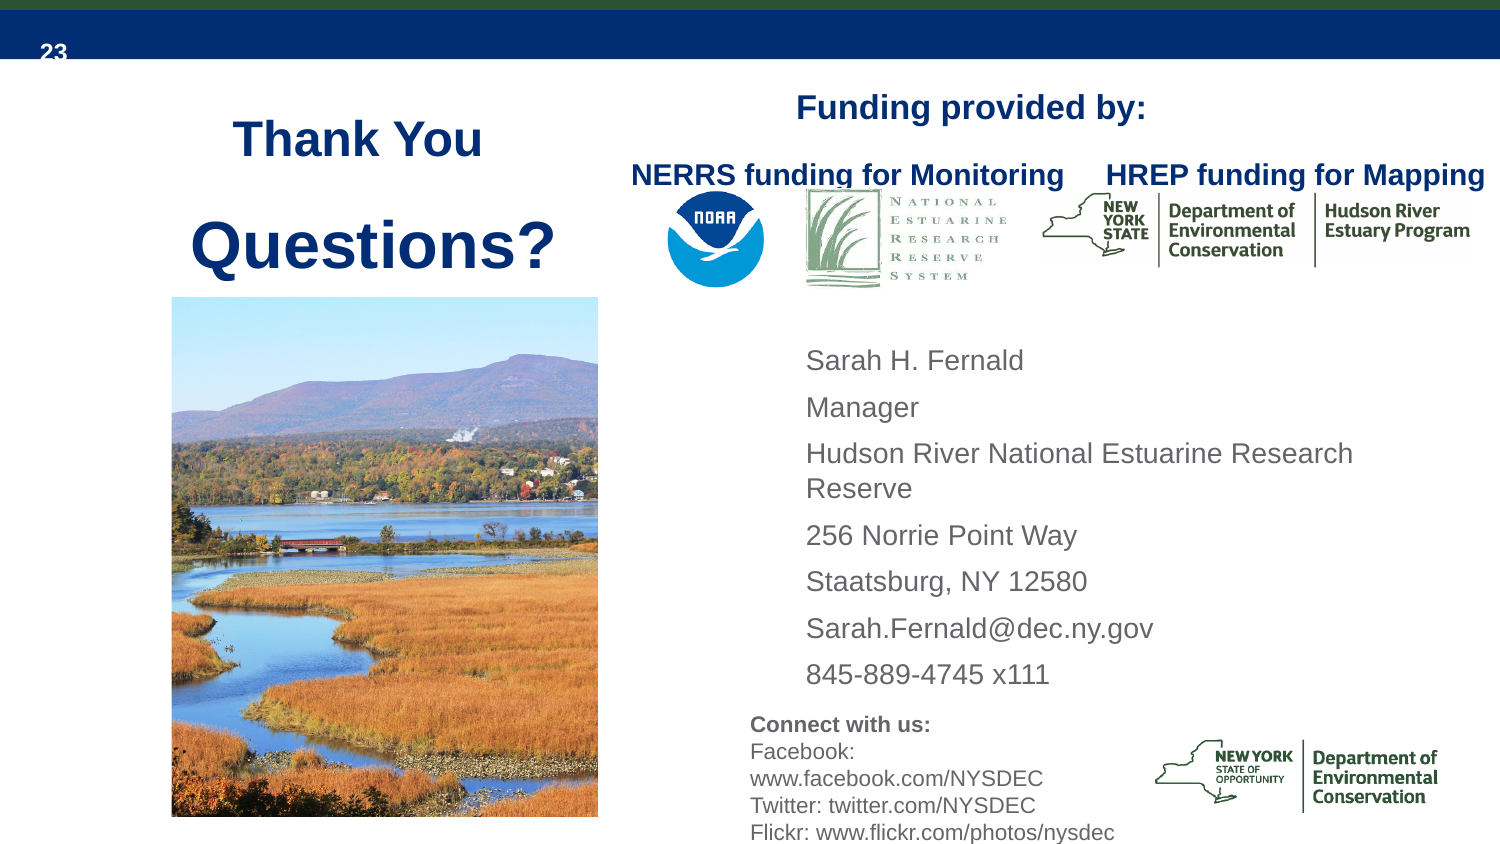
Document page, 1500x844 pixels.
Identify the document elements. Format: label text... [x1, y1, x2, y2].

text_box Questions? [190, 197, 617, 297]
picture [664, 189, 773, 289]
title Thank You [232, 84, 589, 197]
picture [1152, 728, 1448, 824]
picture [1038, 188, 1471, 270]
list Sarah H. Fernald Manager Hudson River National Estuarine Research Reserve 256 Norrie Point Way Staatsburg, NY 12580 Sarah.Fernald@dec.ny.gov 845-889-4745 x111 [805, 342, 1415, 691]
list Connect with us: Facebook: www.facebook.com/NYSDEC Twitter: twitter.com/NYSDEC Flickr: www.flickr.com/photos/nysdec [750, 710, 1152, 844]
text_box Funding provided by: NERRS funding for Monitoring HREP funding for Mapping [631, 88, 1500, 193]
picture [171, 296, 598, 817]
picture [805, 188, 1006, 290]
